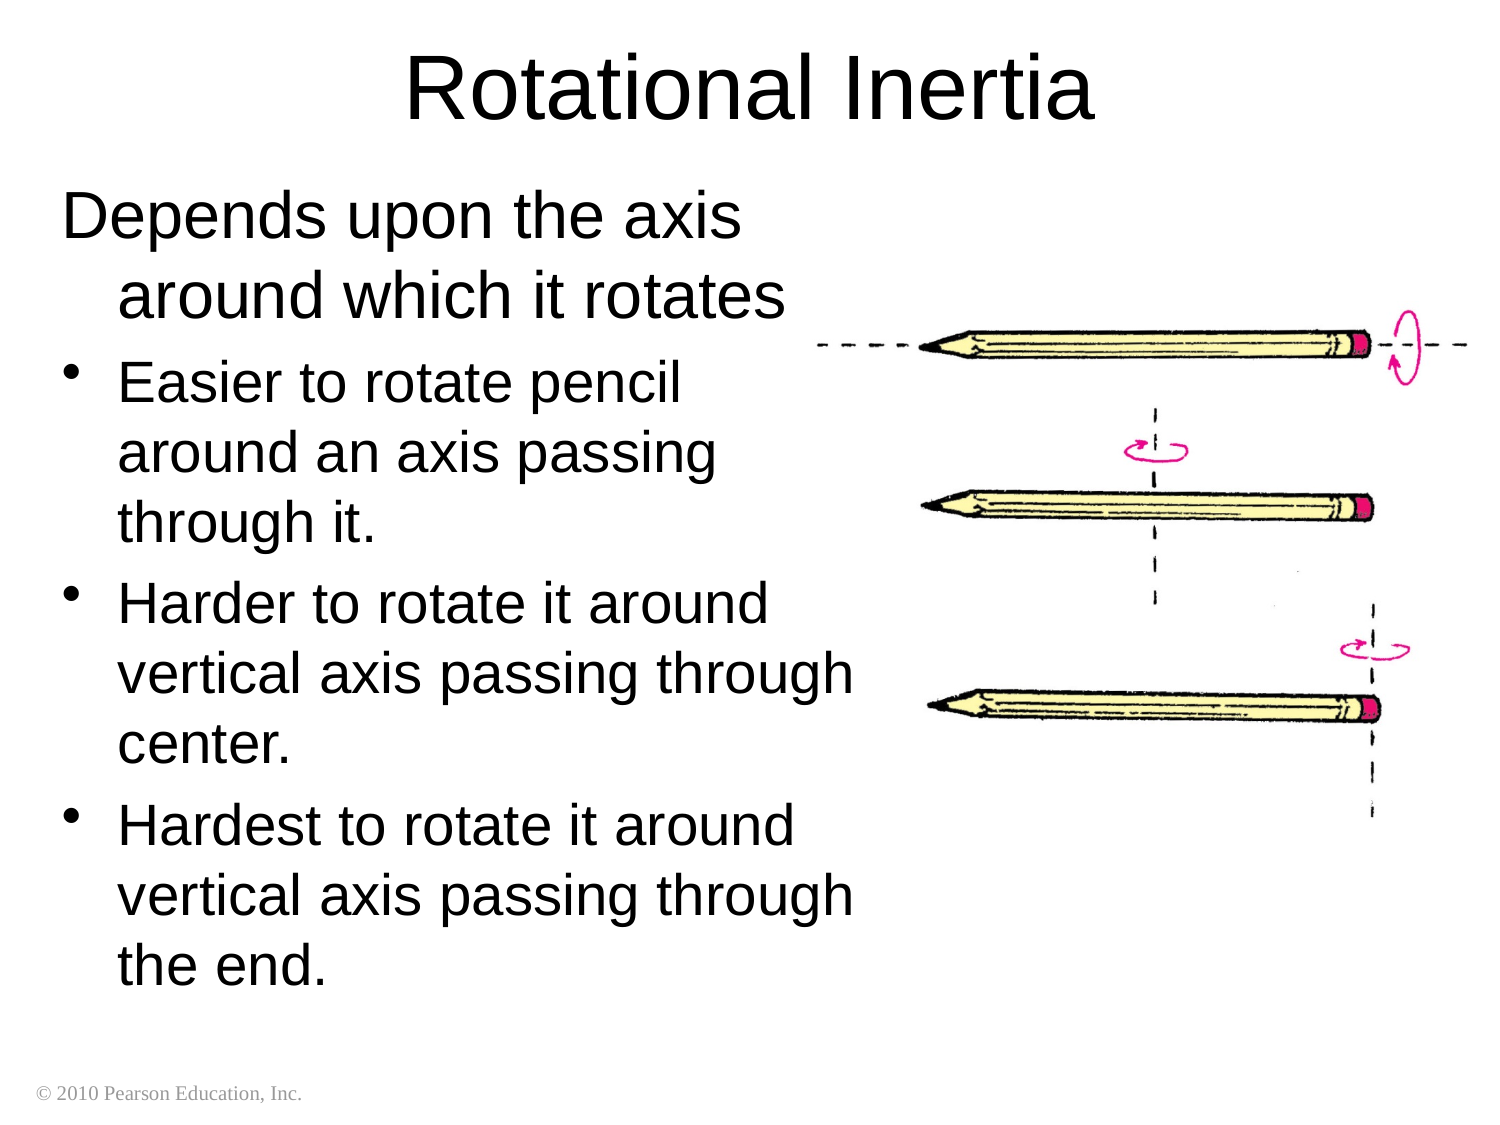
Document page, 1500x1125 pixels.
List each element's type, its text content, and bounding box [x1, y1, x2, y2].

picture [806, 301, 1472, 824]
title Rotational Inertia [0, 0, 1500, 166]
list Depends upon the axis around which it rotates Easier to rotate pencil around an axis passing through it. Harder to rotate it around vertical axis passing through center. Hardest to rotate it around vertical axis passing through the end. [46, 164, 895, 1025]
